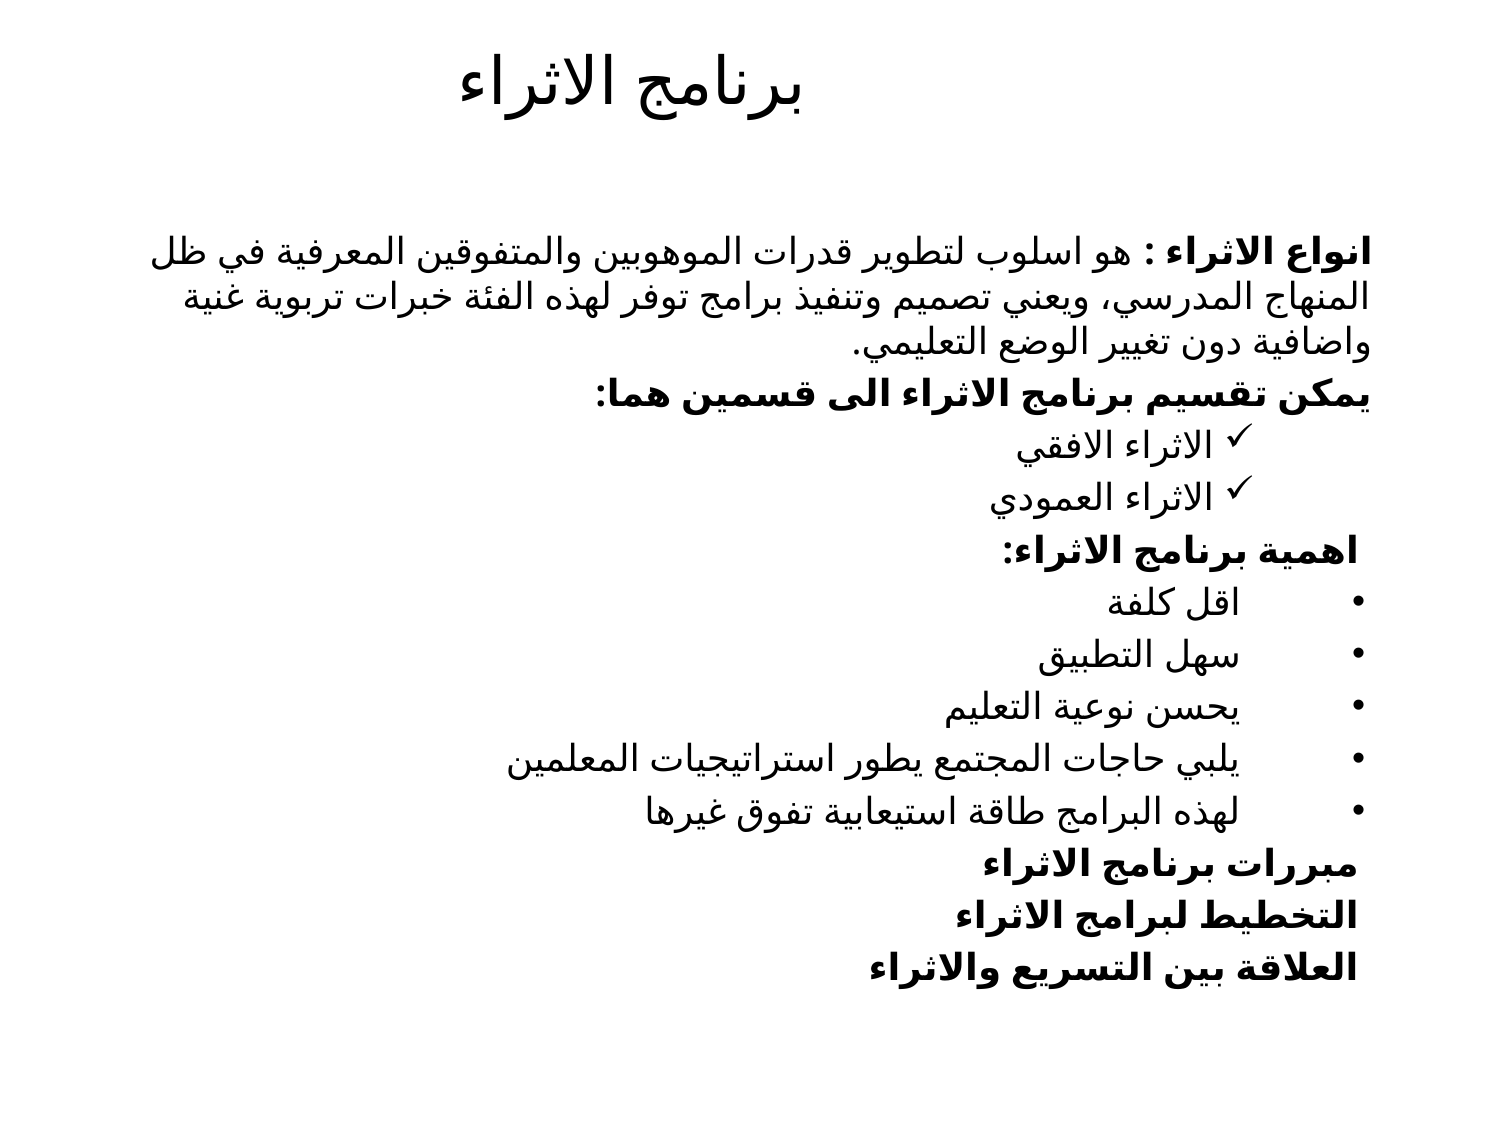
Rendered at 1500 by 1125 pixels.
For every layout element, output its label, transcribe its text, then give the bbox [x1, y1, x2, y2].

list انواع الاثراء : هو اسلوب لتطوير قدرات الموهوبين والمتفوقين المعرفية في ظل المنهاج المدرسي، ويعني تصميم وتنفيذ برامج توفر لهذه الفئة خبرات تربوية غنية واضافية دون تغيير الوضع التعليمي. يمكن تقسيم برنامج الاثراء الى قسمين هما: الاثراء الافقي الاثراء العمودي اهمية برنامج الاثراء: اقل كلفة سهل التطبيق يحسن نوعية التعليم يلبي حاجات المجتمع يطور استراتيجيات المعلمين لهذه البرامج طاقة استيعابية تفوق غيرها مبررات برنامج الاثراء التخطيط لبرامج الاثراء العلاقة بين التسريع والاثراء [75, 219, 1388, 1005]
title برنامج الاثراء [76, 30, 1188, 126]
